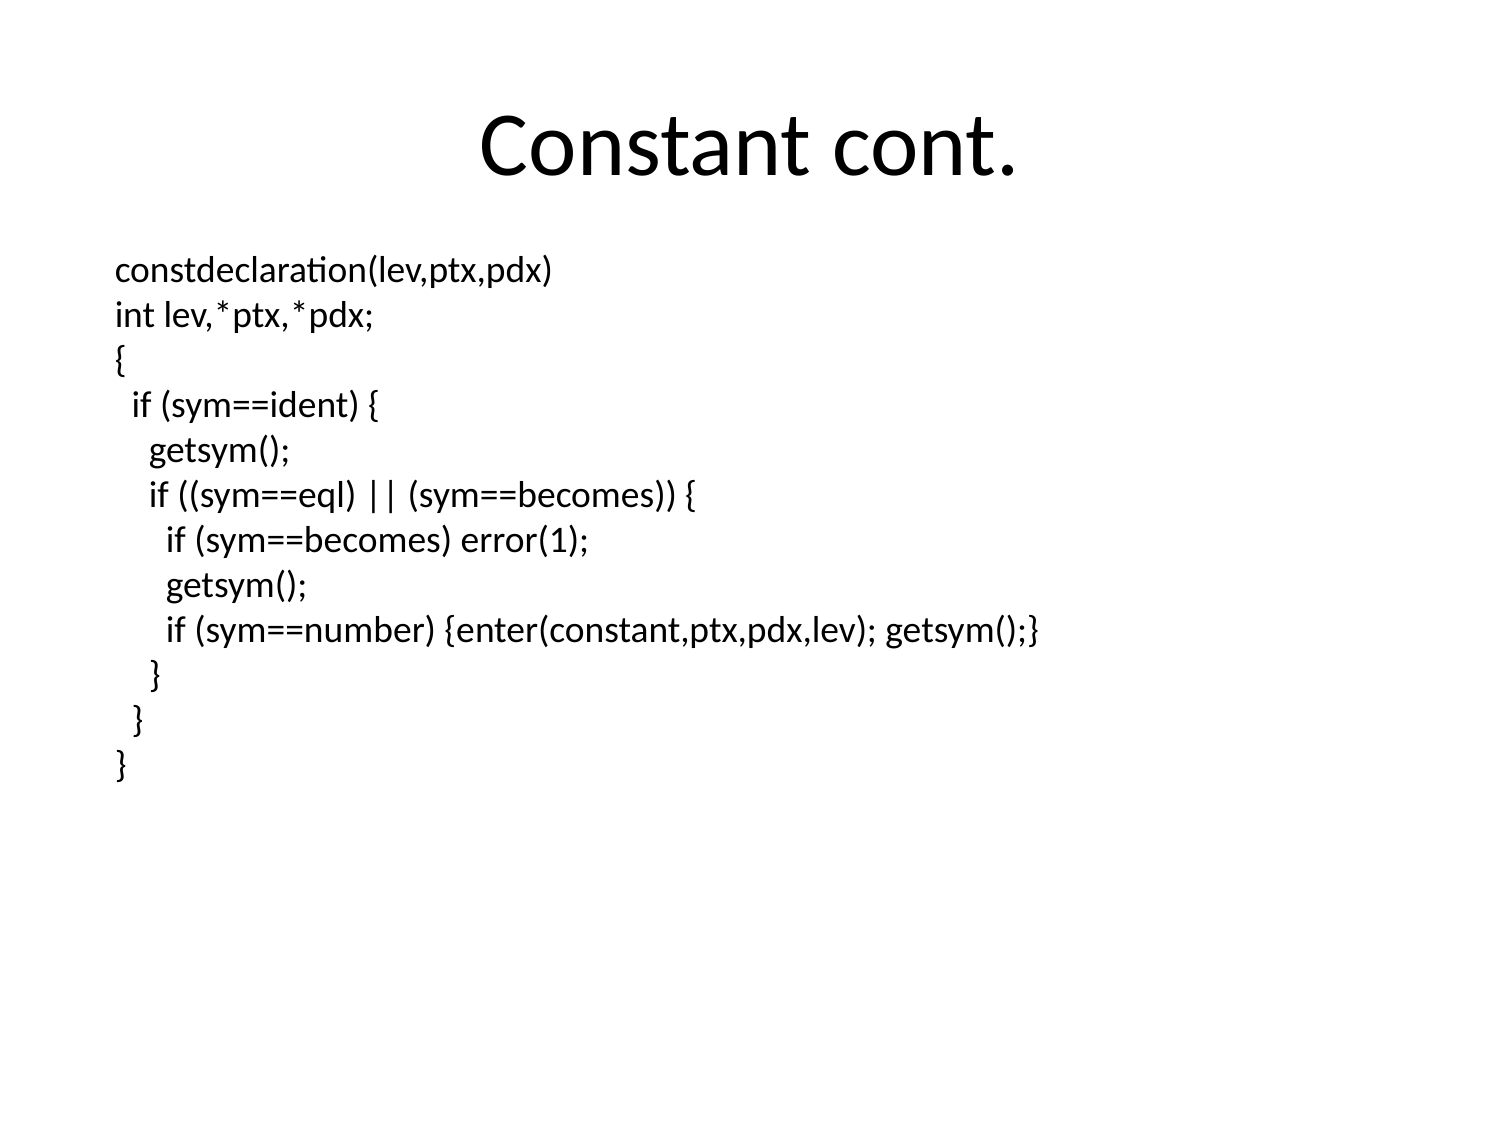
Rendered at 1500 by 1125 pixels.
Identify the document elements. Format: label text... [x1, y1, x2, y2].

text_box constdeclaration(lev,ptx,pdx) int lev,*ptx,*pdx; { if (sym==ident) { getsym(); if ((sym==eql) || (sym==becomes)) { if (sym==becomes) error(1); getsym(); if (sym==number) {enter(constant,ptx,pdx,lev); getsym();} } } } [99, 237, 1425, 793]
title Constant cont. [75, 45, 1425, 233]
